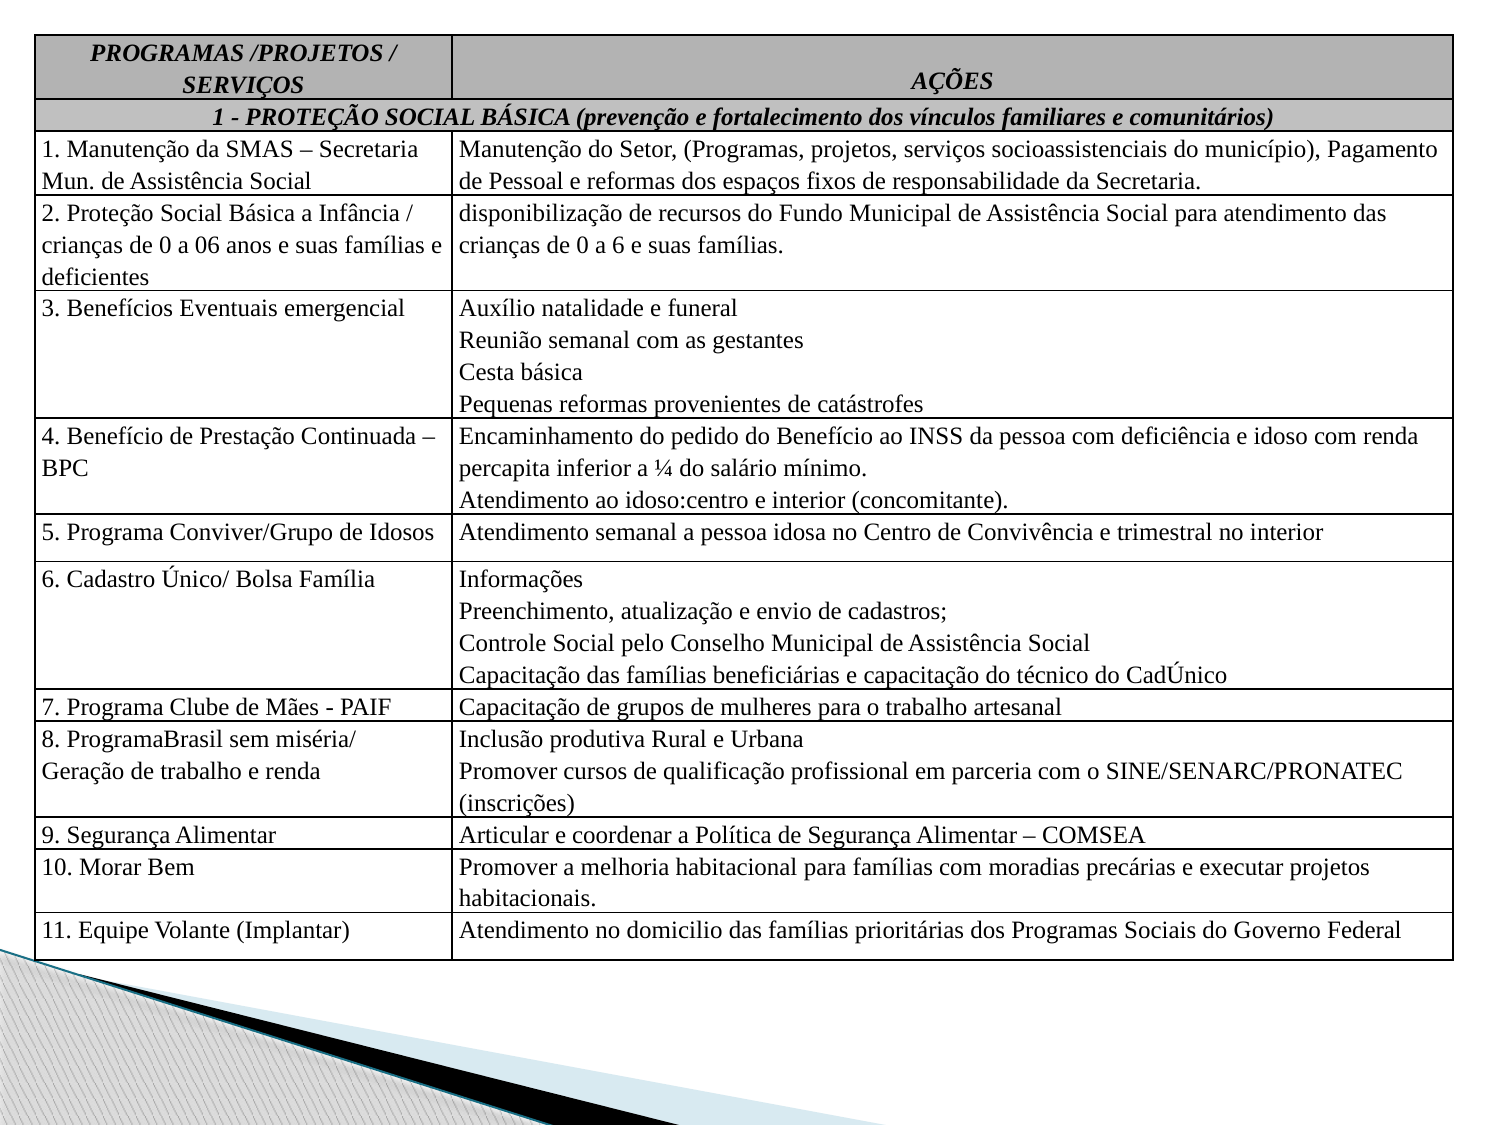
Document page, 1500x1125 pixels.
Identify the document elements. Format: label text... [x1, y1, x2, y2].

table_cell Informações Preenchimento, atualização e envio de cadastros; Controle Social pelo Conselho Municipal de Assistência Social Capacitação das famílias beneficiárias e capacitação do técnico do CadÚnico [453, 562, 1452, 688]
table_cell 1 - PROTEÇÃO SOCIAL BÁSICA (prevenção e fortalecimento dos vínculos familiares e comunitários) [36, 100, 1452, 130]
table_cell Auxílio natalidade e funeral Reunião semanal com as gestantes Cesta básica Pequenas reformas provenientes de catástrofes [453, 291, 1452, 417]
table_cell 4. Benefício de Prestação Continuada – BPC [36, 419, 451, 513]
table_cell Encaminhamento do pedido do Benefício ao INSS da pessoa com deficiência e idoso com renda percapita inferior a ¼ do salário mínimo. Atendimento ao idoso:centro e interior (concomitante). [453, 419, 1452, 513]
table_cell Atendimento semanal a pessoa idosa no Centro de Convivência e trimestral no interior [453, 515, 1452, 561]
table_cell 8. ProgramaBrasil sem miséria/ Geração de trabalho e renda [36, 722, 451, 816]
table_cell 7. Programa Clube de Mães - PAIF [36, 690, 451, 720]
table_cell Inclusão produtiva Rural e Urbana Promover cursos de qualificação profissional em parceria com o SINE/SENARC/PRONATEC (inscrições) [453, 722, 1452, 816]
table_cell 5. Programa Conviver/Grupo de Idosos [36, 515, 451, 561]
table_cell Atendimento no domicilio das famílias prioritárias dos Programas Sociais do Governo Federal [453, 913, 1452, 959]
table_cell 10. Morar Bem [36, 850, 451, 912]
table_cell 9. Segurança Alimentar [36, 818, 451, 848]
table_cell Capacitação de grupos de mulheres para o trabalho artesanal [453, 690, 1452, 720]
table_cell 1. Manutenção da SMAS – Secretaria Mun. de Assistência Social [36, 132, 451, 194]
table_header AÇÕES [453, 36, 1452, 98]
table_header PROGRAMAS /PROJETOS / SERVIÇOS [36, 36, 451, 98]
table_cell 3. Benefícios Eventuais emergencial [36, 291, 451, 417]
table_cell 11. Equipe Volante (Implantar) [36, 913, 451, 959]
table_cell Manutenção do Setor, (Programas, projetos, serviços socioassistenciais do município), Pagamento de Pessoal e reformas dos espaços fixos de responsabilidade da Secretaria. [453, 132, 1452, 194]
table_cell Articular e coordenar a Política de Segurança Alimentar – COMSEA [453, 818, 1452, 848]
table_cell disponibilização de recursos do Fundo Municipal de Assistência Social para atendimento das crianças de 0 a 6 e suas famílias. [453, 196, 1452, 290]
table_cell 6. Cadastro Único/ Bolsa Família [36, 562, 451, 688]
table_cell Promover a melhoria habitacional para famílias com moradias precárias e executar projetos habitacionais. [453, 850, 1452, 912]
table_cell 2. Proteção Social Básica a Infância / crianças de 0 a 06 anos e suas famílias e deficientes [36, 196, 451, 290]
